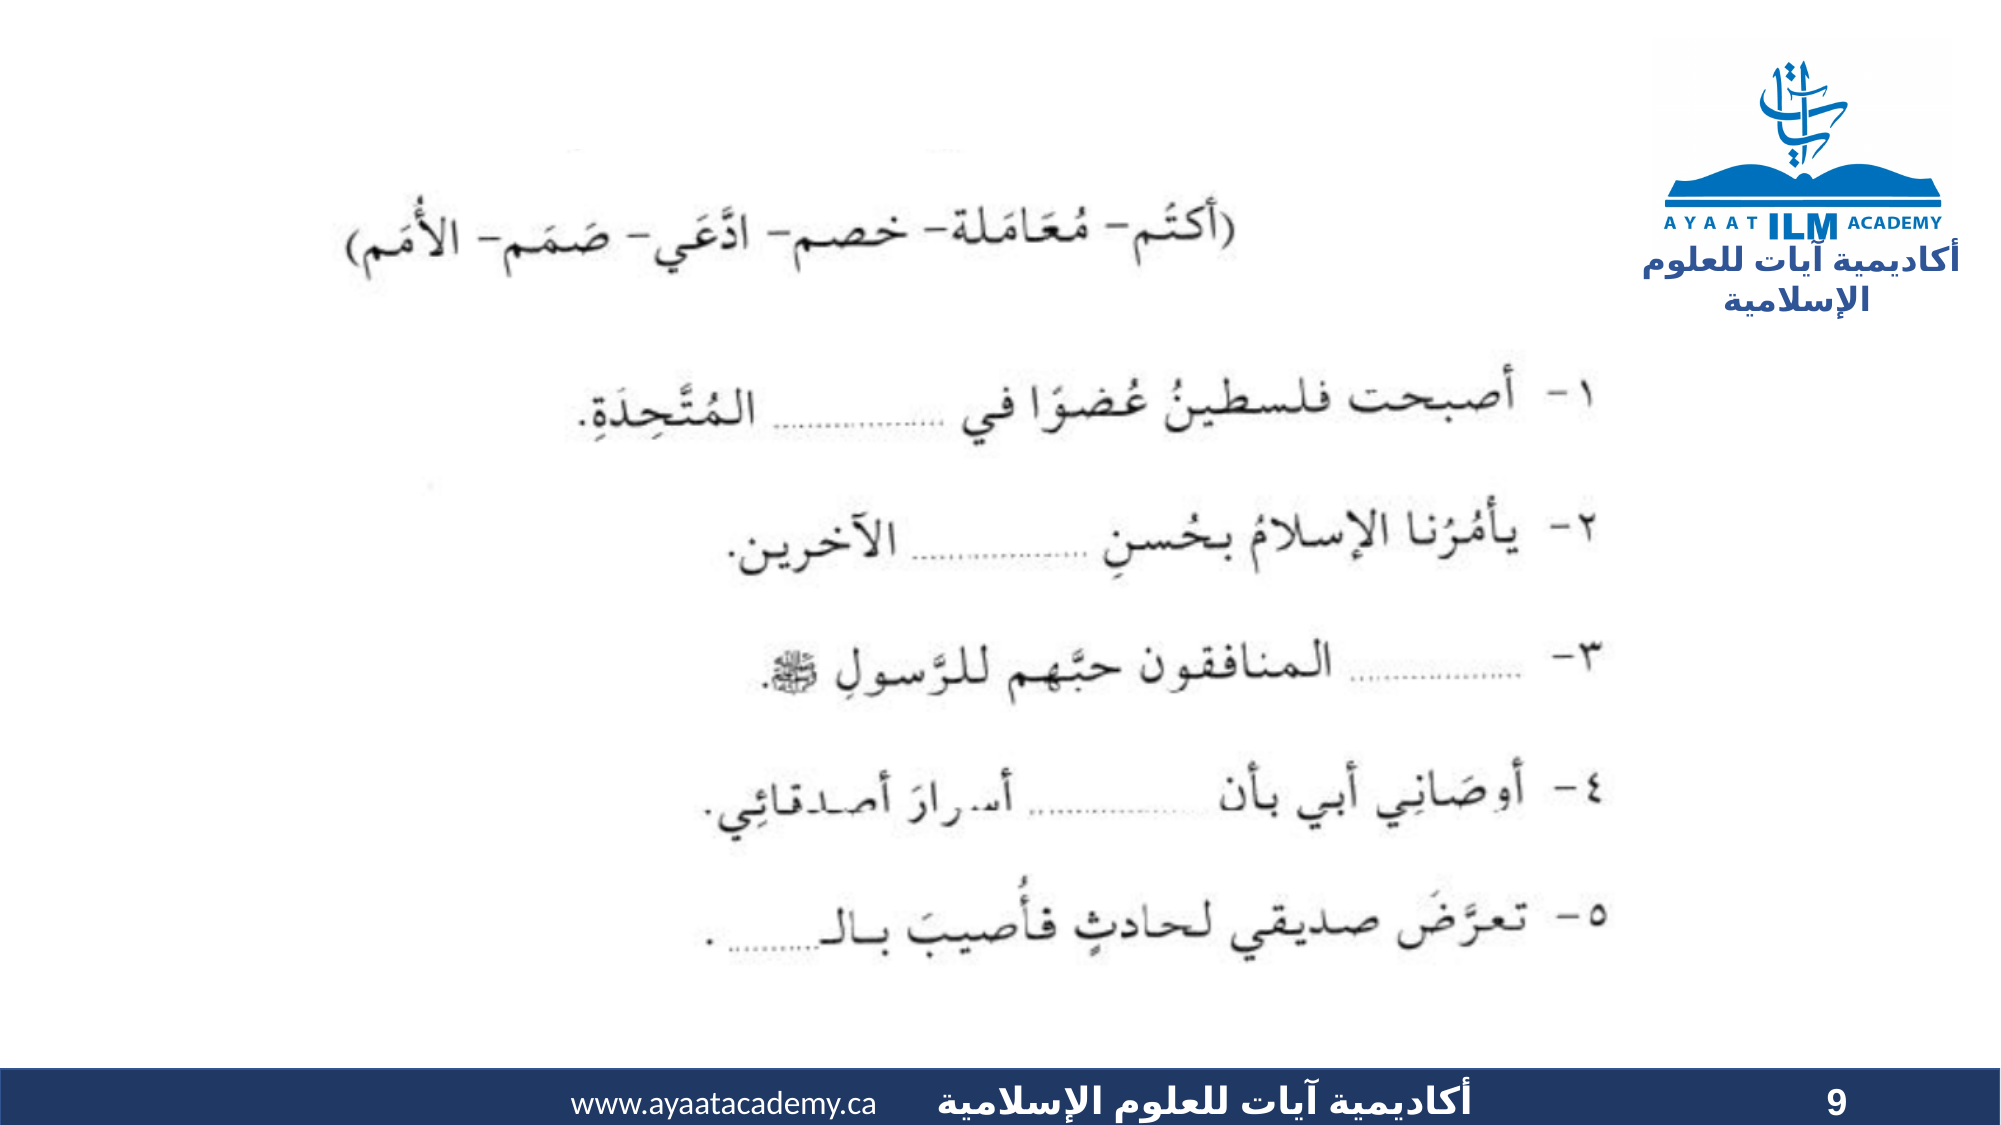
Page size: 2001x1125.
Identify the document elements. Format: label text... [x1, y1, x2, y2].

picture [299, 149, 1633, 975]
slide_number 9 [1412, 1070, 1863, 1125]
picture [1651, 37, 1952, 257]
